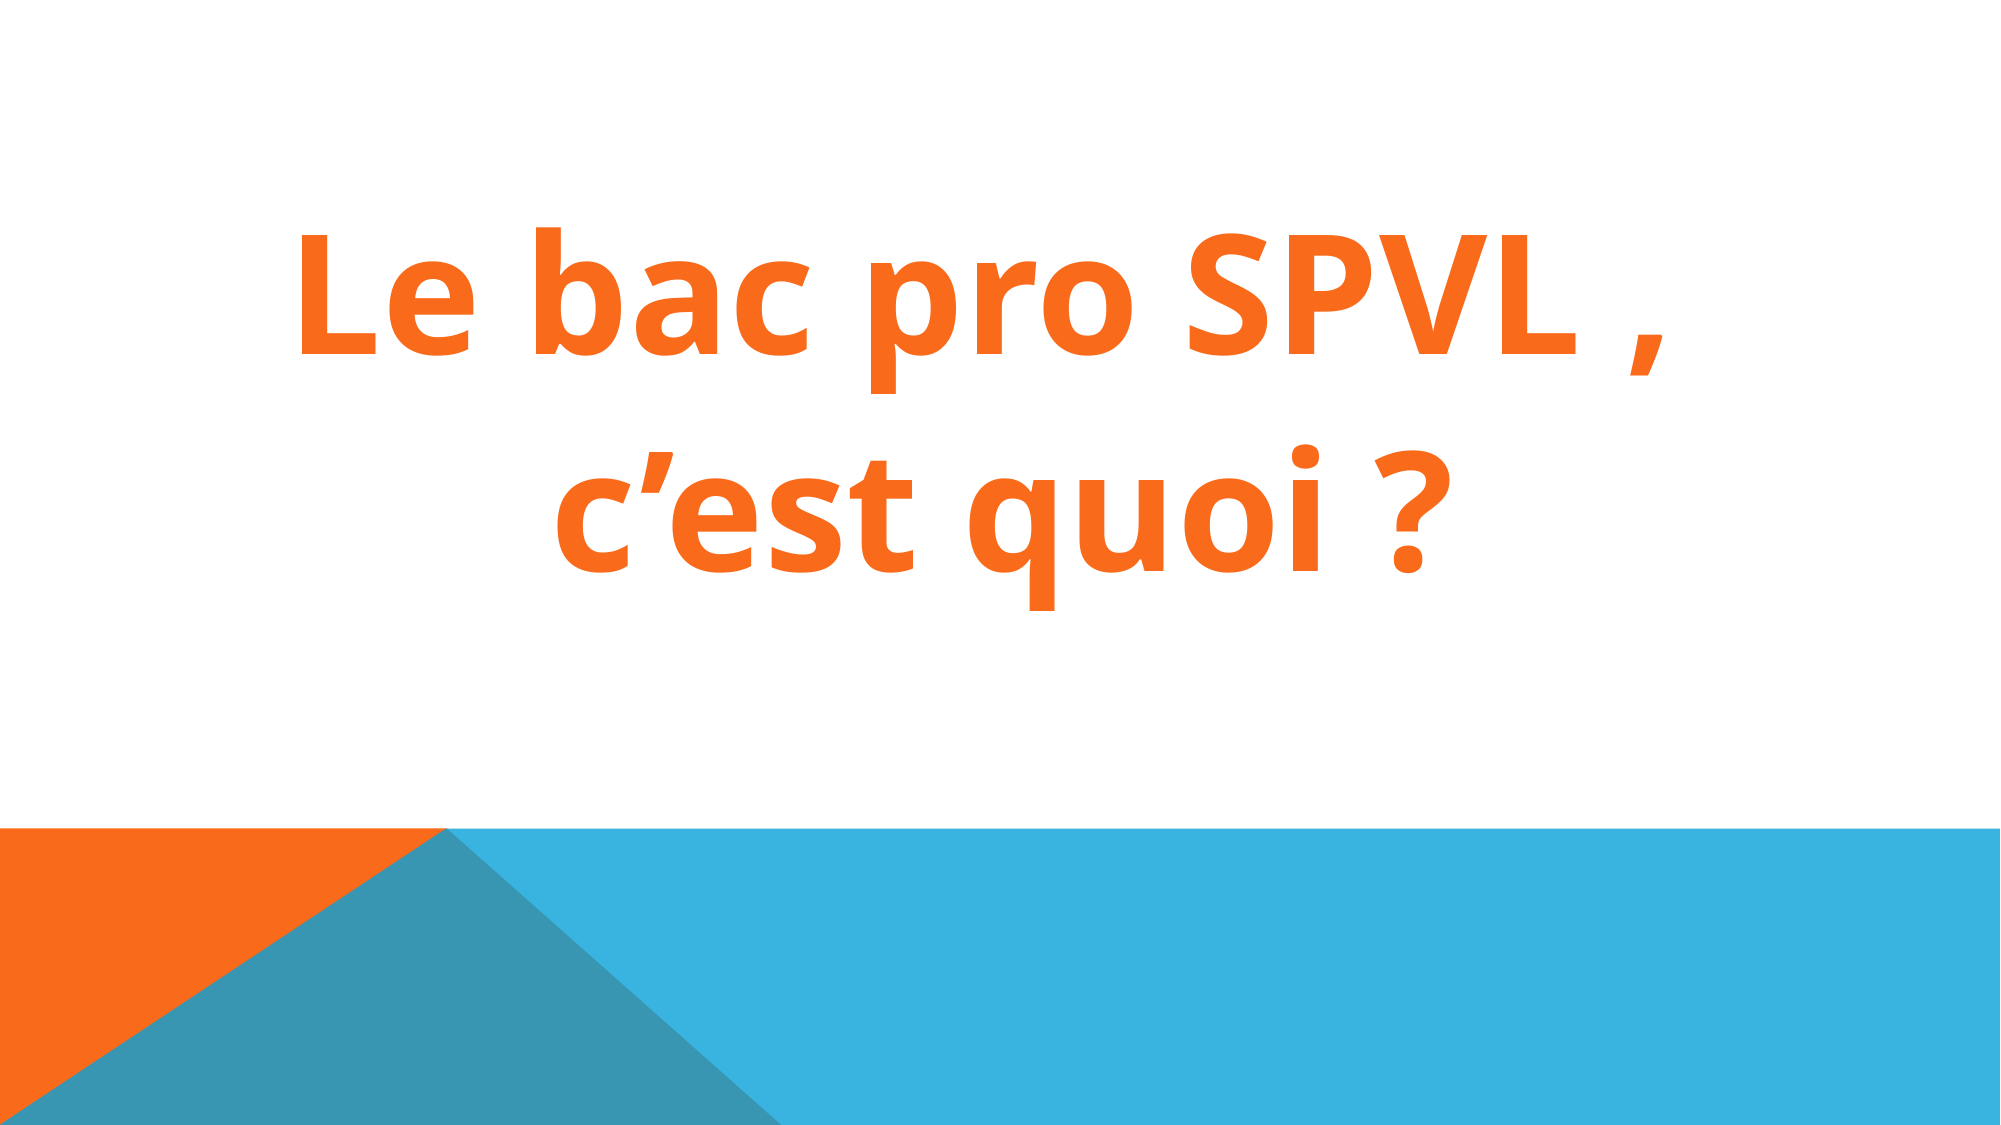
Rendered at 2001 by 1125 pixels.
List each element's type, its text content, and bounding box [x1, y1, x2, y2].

list Le bac pro SPVL , c’est quoi ? [180, 180, 1825, 768]
